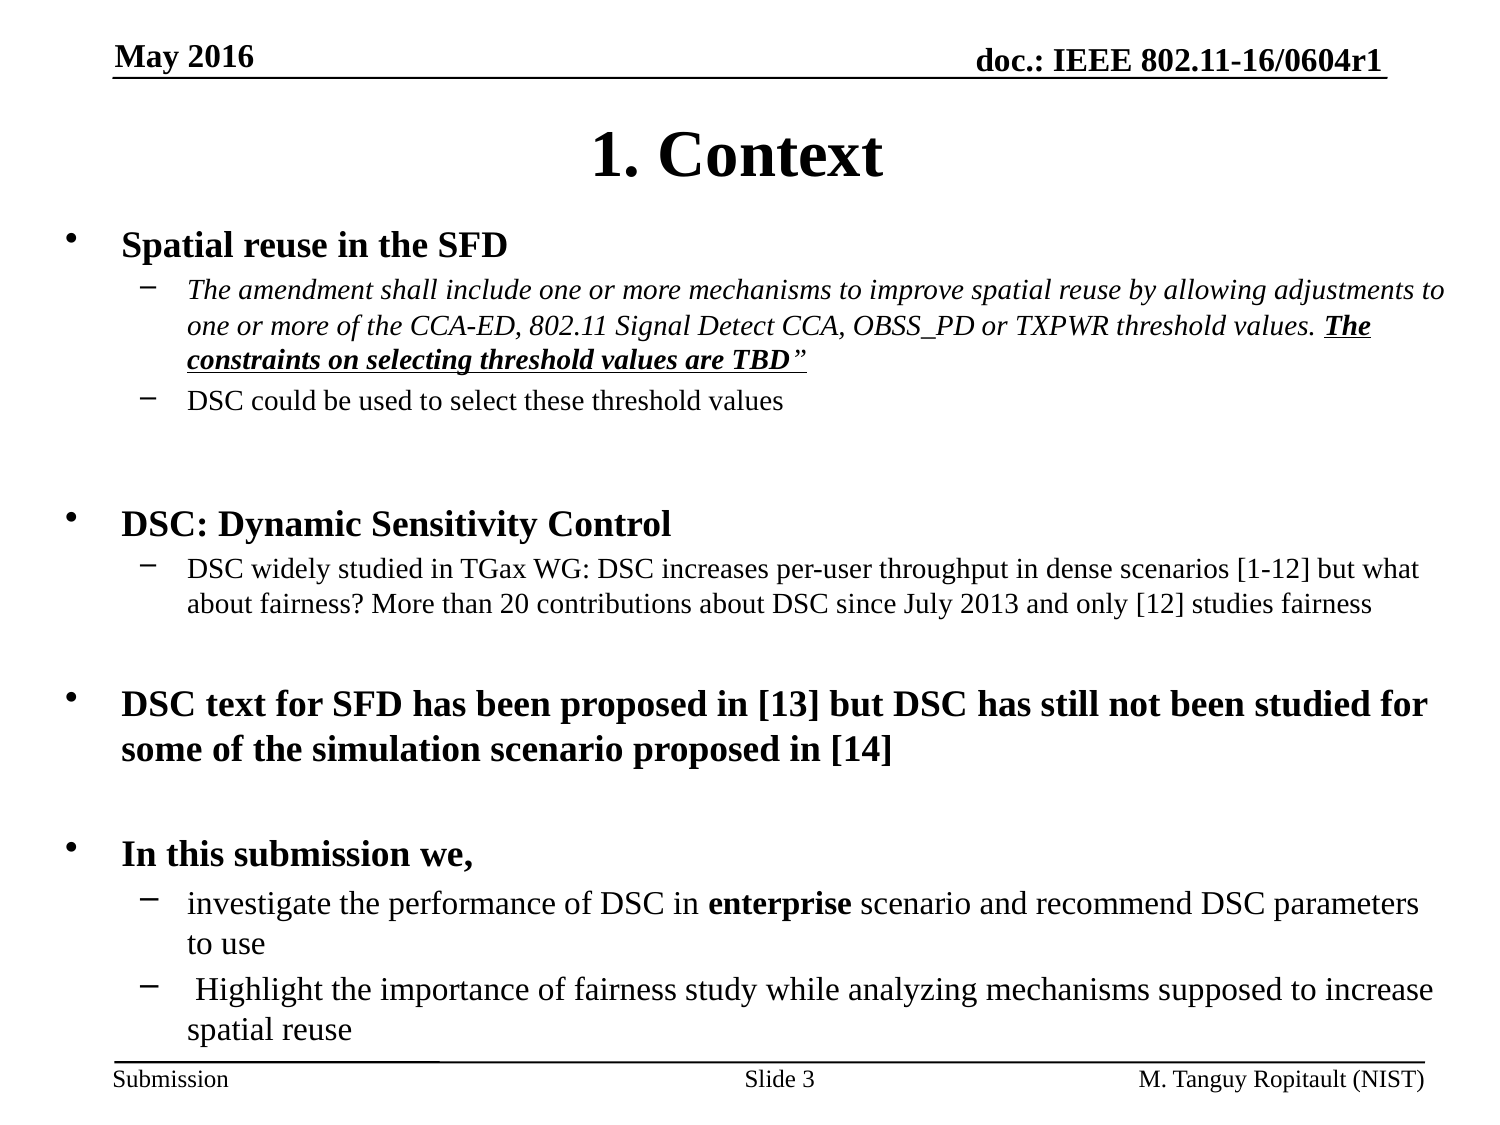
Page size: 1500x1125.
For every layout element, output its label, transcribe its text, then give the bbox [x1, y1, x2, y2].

footer M. Tanguy Ropitault (NIST) [1134, 1061, 1426, 1093]
text_box May 2016 [114, 34, 256, 75]
list Spatial reuse in the SFD The amendment shall include one or more mechanisms to improve spatial reuse by allowing adjustments to one or more of the CCA-ED, 802.11 Signal Detect CCA, OBSS_PD or TXPWR threshold values. The constraints on selecting threshold values are TBD” DSC could be used to select these threshold values DSC: Dynamic Sensitivity Control DSC widely studied in TGax WG: DSC increases per-user throughput in dense scenarios [1-12] but what about fairness? More than 20 contributions about DSC since July 2013 and only [12] studies fairness DSC text for SFD has been proposed in [13] but DSC has still not been studied for some of the simulation scenario proposed in [14] In this submission we, investigate the performance of DSC in enterprise scenario and recommend DSC parameters to use Highlight the importance of fairness study while analyzing mechanisms supposed to increase spatial reuse [50, 212, 1463, 1000]
title 1. Context [99, 62, 1375, 212]
slide_number Slide 3 [735, 1061, 824, 1093]
